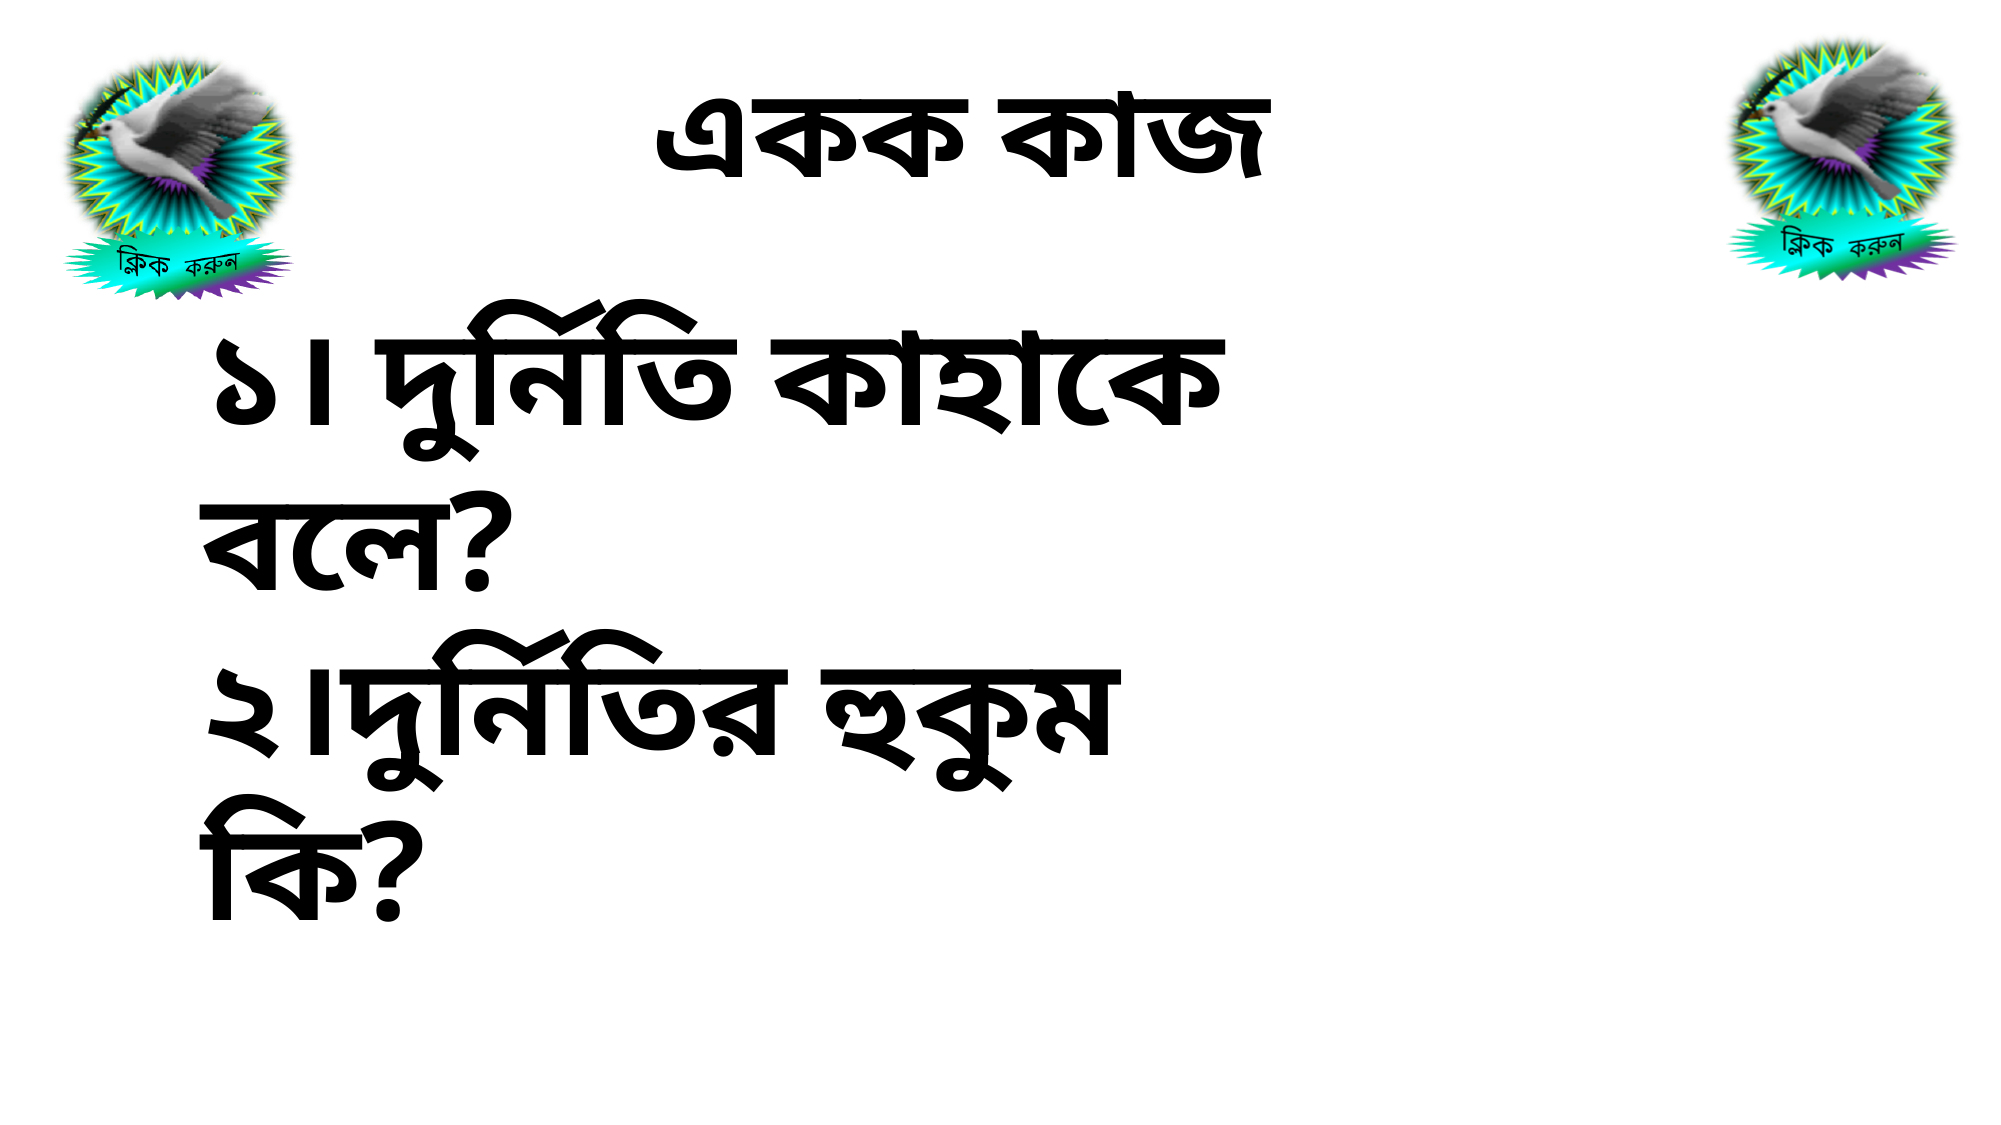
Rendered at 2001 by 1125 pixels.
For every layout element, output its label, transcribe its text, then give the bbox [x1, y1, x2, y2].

picture [21, 18, 335, 300]
picture [1685, 0, 2000, 282]
text_box একক কাজ [638, 44, 1329, 210]
text_box ১। দুর্নিতি কাহাকে বলে? ২।দুর্নিতির হুকুম কি? [186, 280, 1248, 956]
